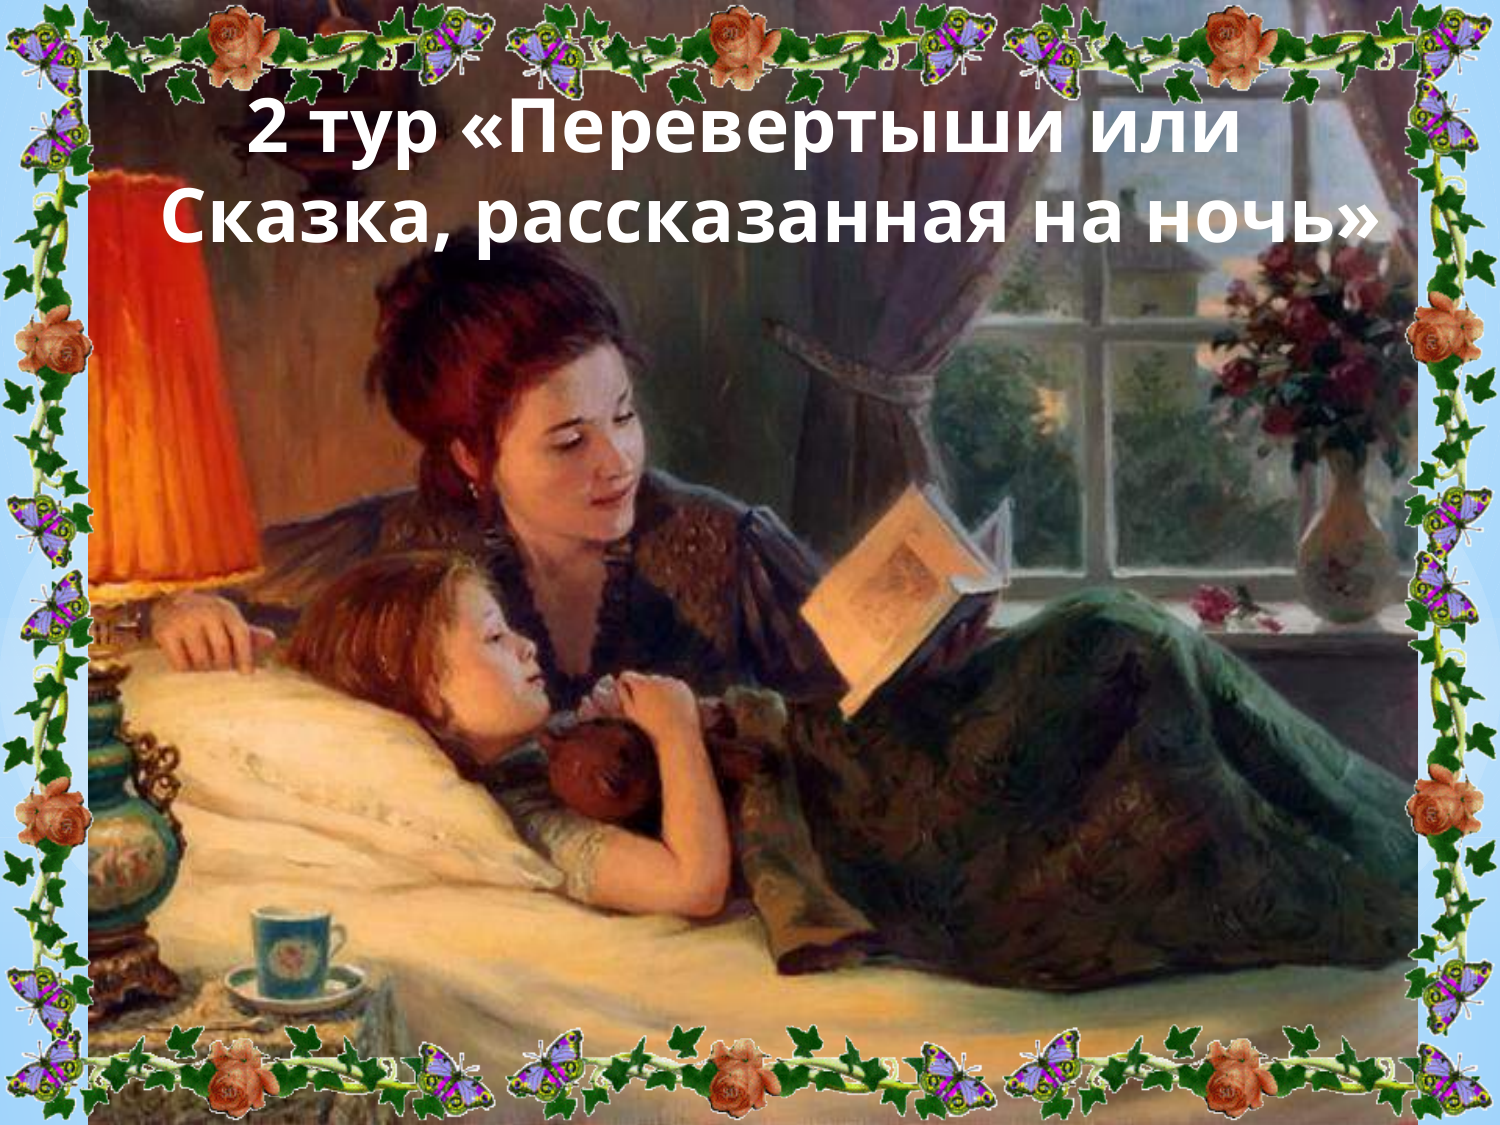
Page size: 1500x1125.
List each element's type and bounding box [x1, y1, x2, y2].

text_box [0, 0, 1500, 1125]
